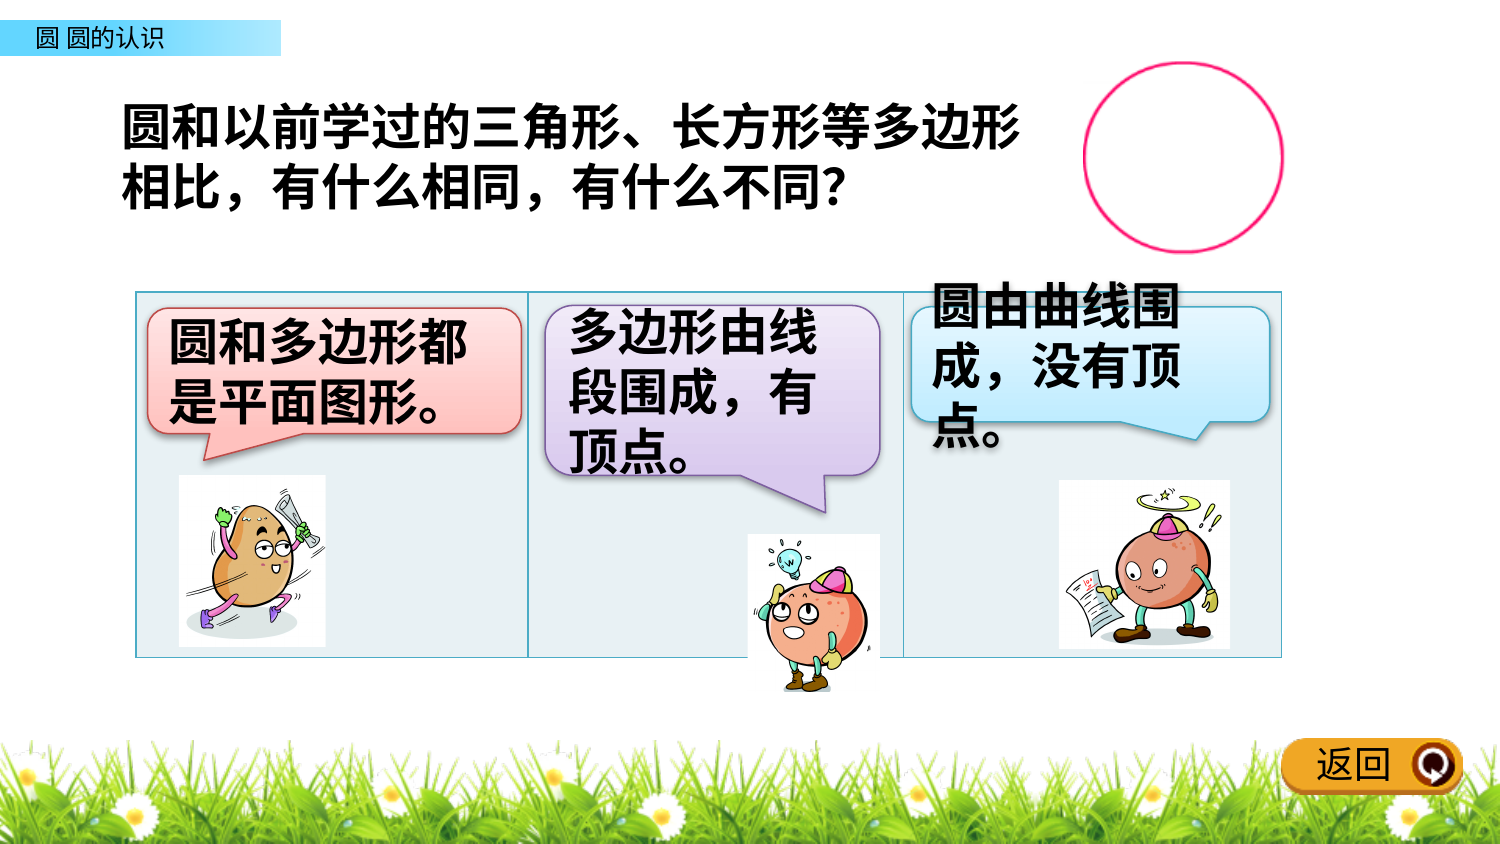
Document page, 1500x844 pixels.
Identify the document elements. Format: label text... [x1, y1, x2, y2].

picture [178, 475, 327, 647]
text_box 圆和多边形都是平面图形。 [146, 307, 523, 462]
picture [1058, 480, 1231, 649]
table_header [529, 293, 903, 657]
picture [747, 534, 881, 692]
text_box 多边形由线段围成，有顶点。 [544, 304, 881, 514]
text_box 圆和以前学过的三角形、长方形等多边形相比，有什么相同，有什么不同？ [106, 87, 1039, 223]
table_header [904, 293, 1281, 657]
table_header [137, 293, 527, 657]
picture [0, 740, 1500, 844]
picture [1083, 57, 1290, 255]
text_box 圆由曲线围成，没有顶点。 [910, 305, 1271, 441]
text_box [1281, 733, 1464, 795]
